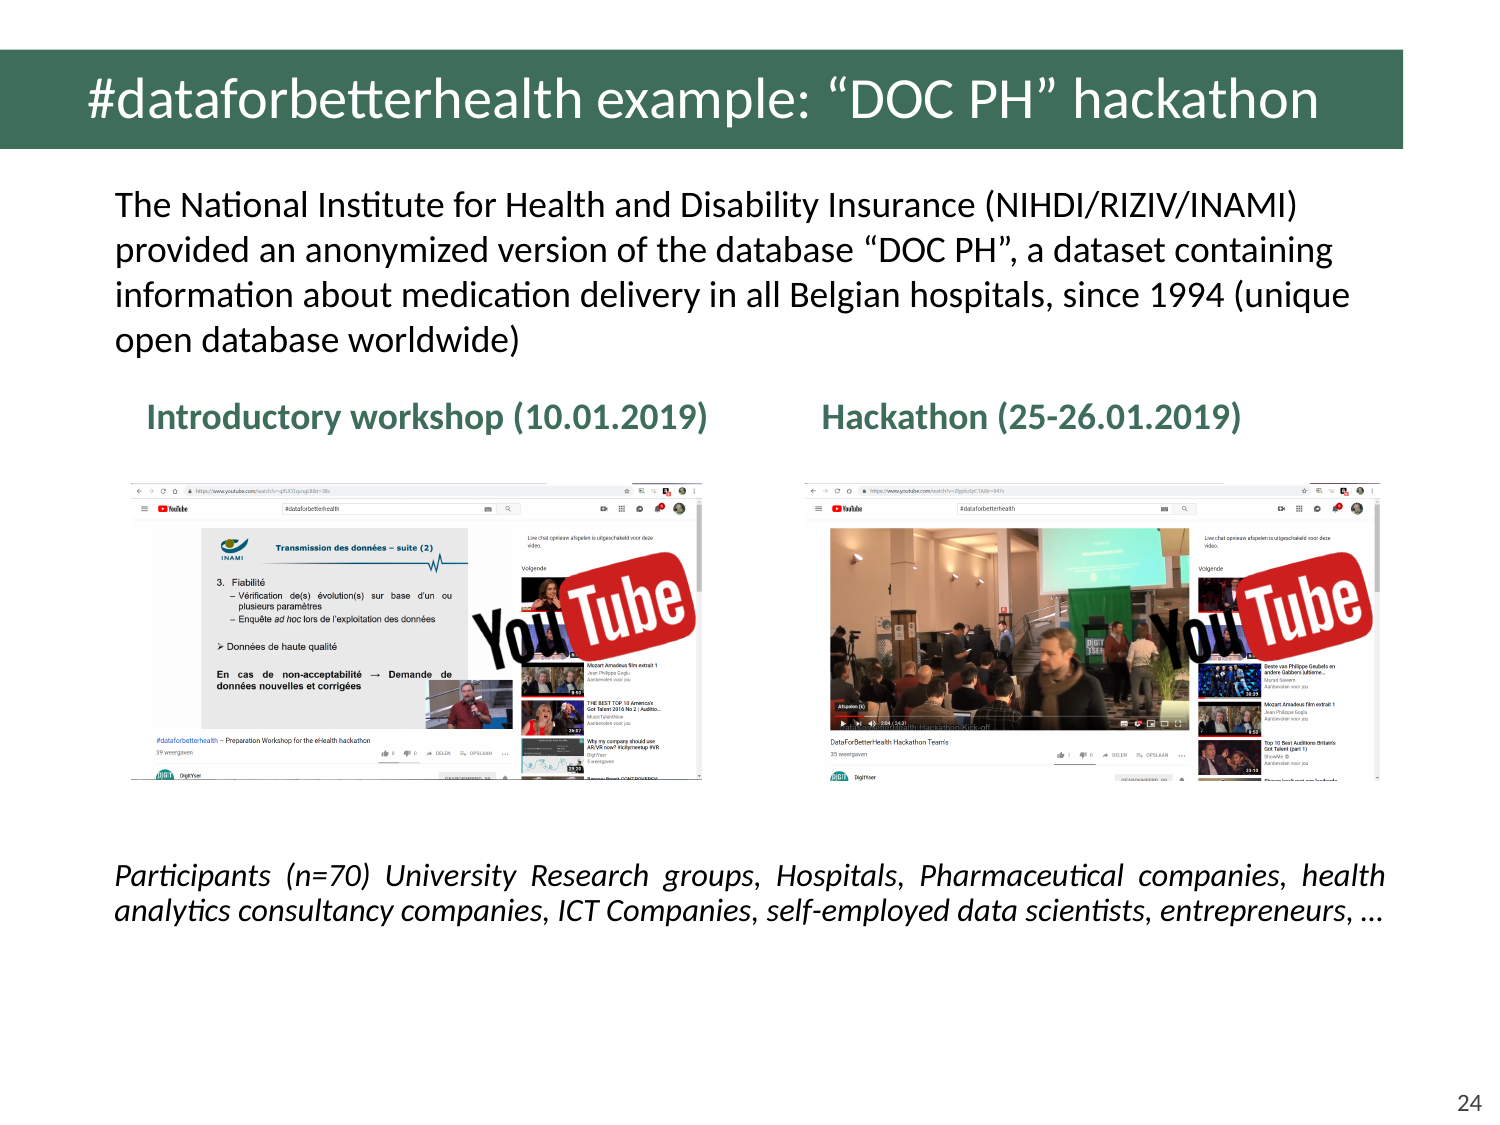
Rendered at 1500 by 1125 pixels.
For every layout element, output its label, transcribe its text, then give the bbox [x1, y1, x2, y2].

text_box Hackathon (25-26.01.2019) [806, 385, 1258, 445]
text_box Participants (n=70) University Research groups, Hospitals, Pharmaceutical companies, health analytics consultancy companies, ICT Companies, self-employed data scientists, entrepreneurs, … [99, 851, 1404, 968]
text_box The National Institute for Health and Disability Insurance (NIHDI/RIZIV/INAMI) provided an anonymized version of the database “DOC PH”, a dataset containing information about medication delivery in all Belgian hospitals, since 1994 (unique open database worldwide) [100, 172, 1404, 368]
title #dataforbetterhealth example: “DOC PH” hackathon [0, 49, 1404, 149]
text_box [805, 483, 1380, 781]
text_box Introductory workshop (10.01.2019) [131, 385, 724, 445]
slide_number 24 [1131, 1068, 1498, 1125]
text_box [131, 483, 702, 780]
